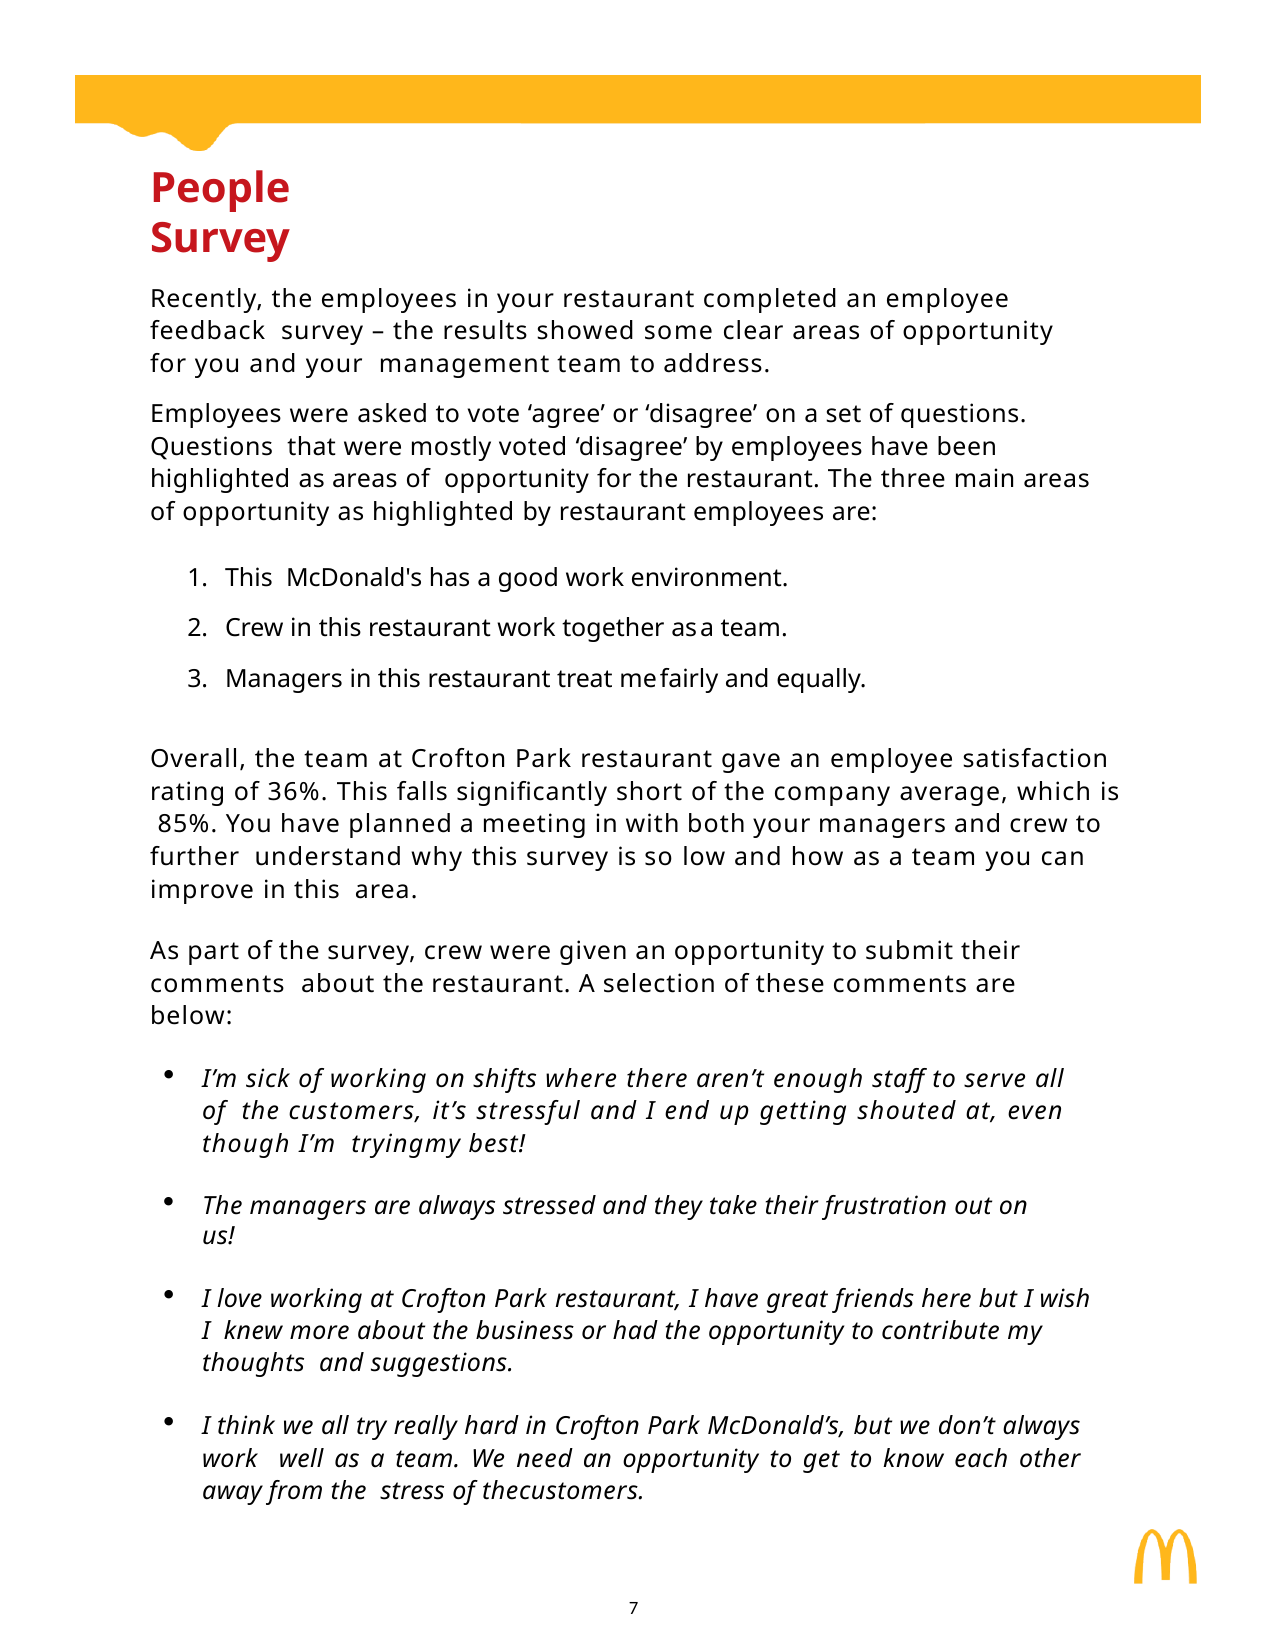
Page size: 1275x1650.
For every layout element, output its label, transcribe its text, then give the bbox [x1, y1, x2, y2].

picture [75, 75, 1201, 151]
text_box Recently, the employees in your restaurant completed an employee feedback survey – the results showed some clear areas of opportunity for you and your management team to address. Employees were asked to vote ‘agree’ or ‘disagree’ on a set of questions. Questions that were mostly voted ‘disagree’ by employees have been highlighted as areas of opportunity for the restaurant. The three main areas of opportunity as highlighted by restaurant employees are: This McDonald's has a good work environment. Crew in this restaurant work together asa team. Managers in this restaurant treat mefairly and equally. Overall, the team at Crofton Park restaurant gave an employee satisfaction rating of 36%. This falls significantly short of the company average, which is 85%. You have planned a meeting in with both your managers and crew to further understand why this survey is so low and how as a team you can improve in this area. As part of the survey, crew were given an opportunity to submit their comments about the restaurant. A selection of these comments are below: I’m sick of working on shifts where there aren’t enough staff to serve all of the customers, it’s stressful and I end up getting shouted at, even though I’m tryingmy best! The managers are always stressed and they take their frustration out on us! I love working at Crofton Park restaurant, I have great friends here but I wish I knew more about the business or had the opportunity to contribute my thoughts and suggestions. I think we all try really hard in Crofton Park McDonald’s, but we don’t always work well as a team. We need an opportunity to get to know each other away from the stress of thecustomers. [147, 277, 1126, 1505]
picture [1134, 1529, 1197, 1584]
text_box People Survey [147, 158, 428, 262]
slide_number 7 [622, 1598, 655, 1650]
